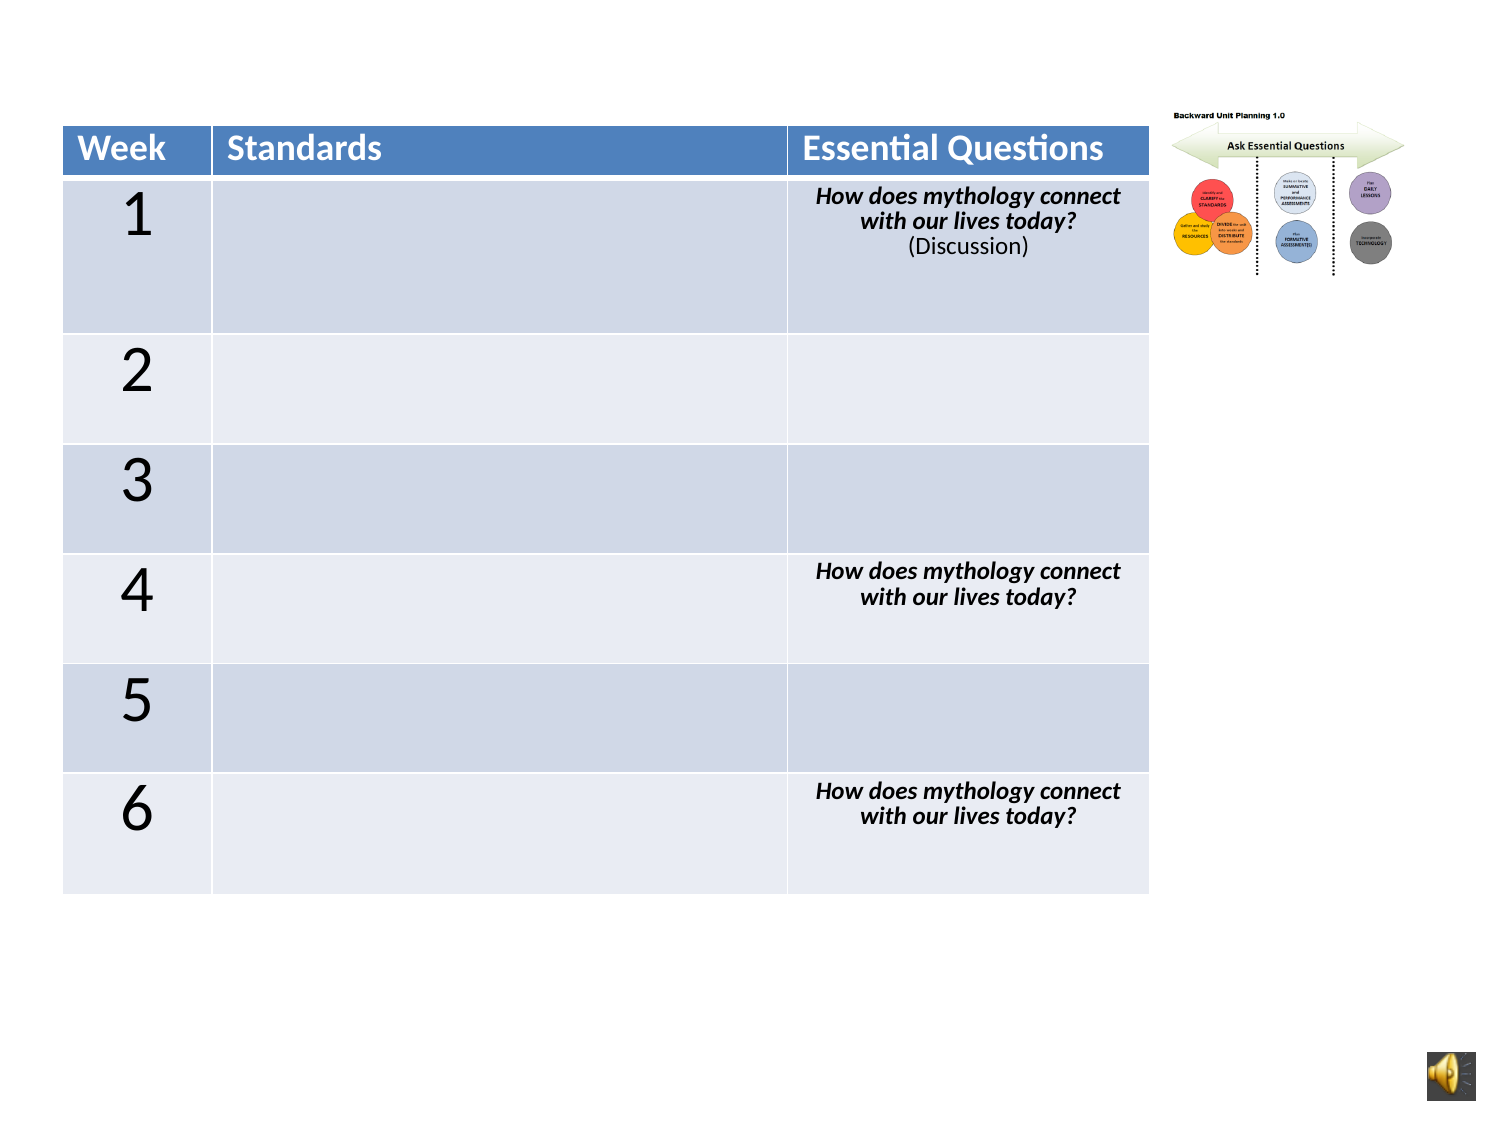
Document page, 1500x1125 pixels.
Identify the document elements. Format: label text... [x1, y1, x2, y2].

table_cell [213, 664, 787, 772]
table_cell [213, 555, 787, 663]
table_cell 3 [63, 445, 211, 553]
table_header Essential Questions [788, 126, 1149, 175]
table_cell [788, 335, 1149, 443]
table_cell How does mythology connect with our lives today? [788, 774, 1149, 894]
table_cell [788, 664, 1149, 772]
table_cell [213, 335, 787, 443]
table_cell 4 [63, 555, 211, 663]
table_cell 1 [63, 181, 211, 333]
table_cell [213, 774, 787, 894]
table_header Week [63, 126, 211, 175]
table_cell [788, 445, 1149, 553]
picture [1426, 1051, 1477, 1102]
table_cell 2 [63, 335, 211, 443]
table_cell How does mythology connect with our lives today? (Discussion) [788, 181, 1149, 333]
table_cell 6 [63, 774, 211, 894]
table_header Standards [213, 126, 787, 175]
table_cell [213, 445, 787, 553]
table_cell How does mythology connect with our lives today? [788, 555, 1149, 663]
table_cell 5 [63, 664, 211, 772]
picture [1162, 99, 1423, 300]
table_cell [213, 181, 787, 333]
